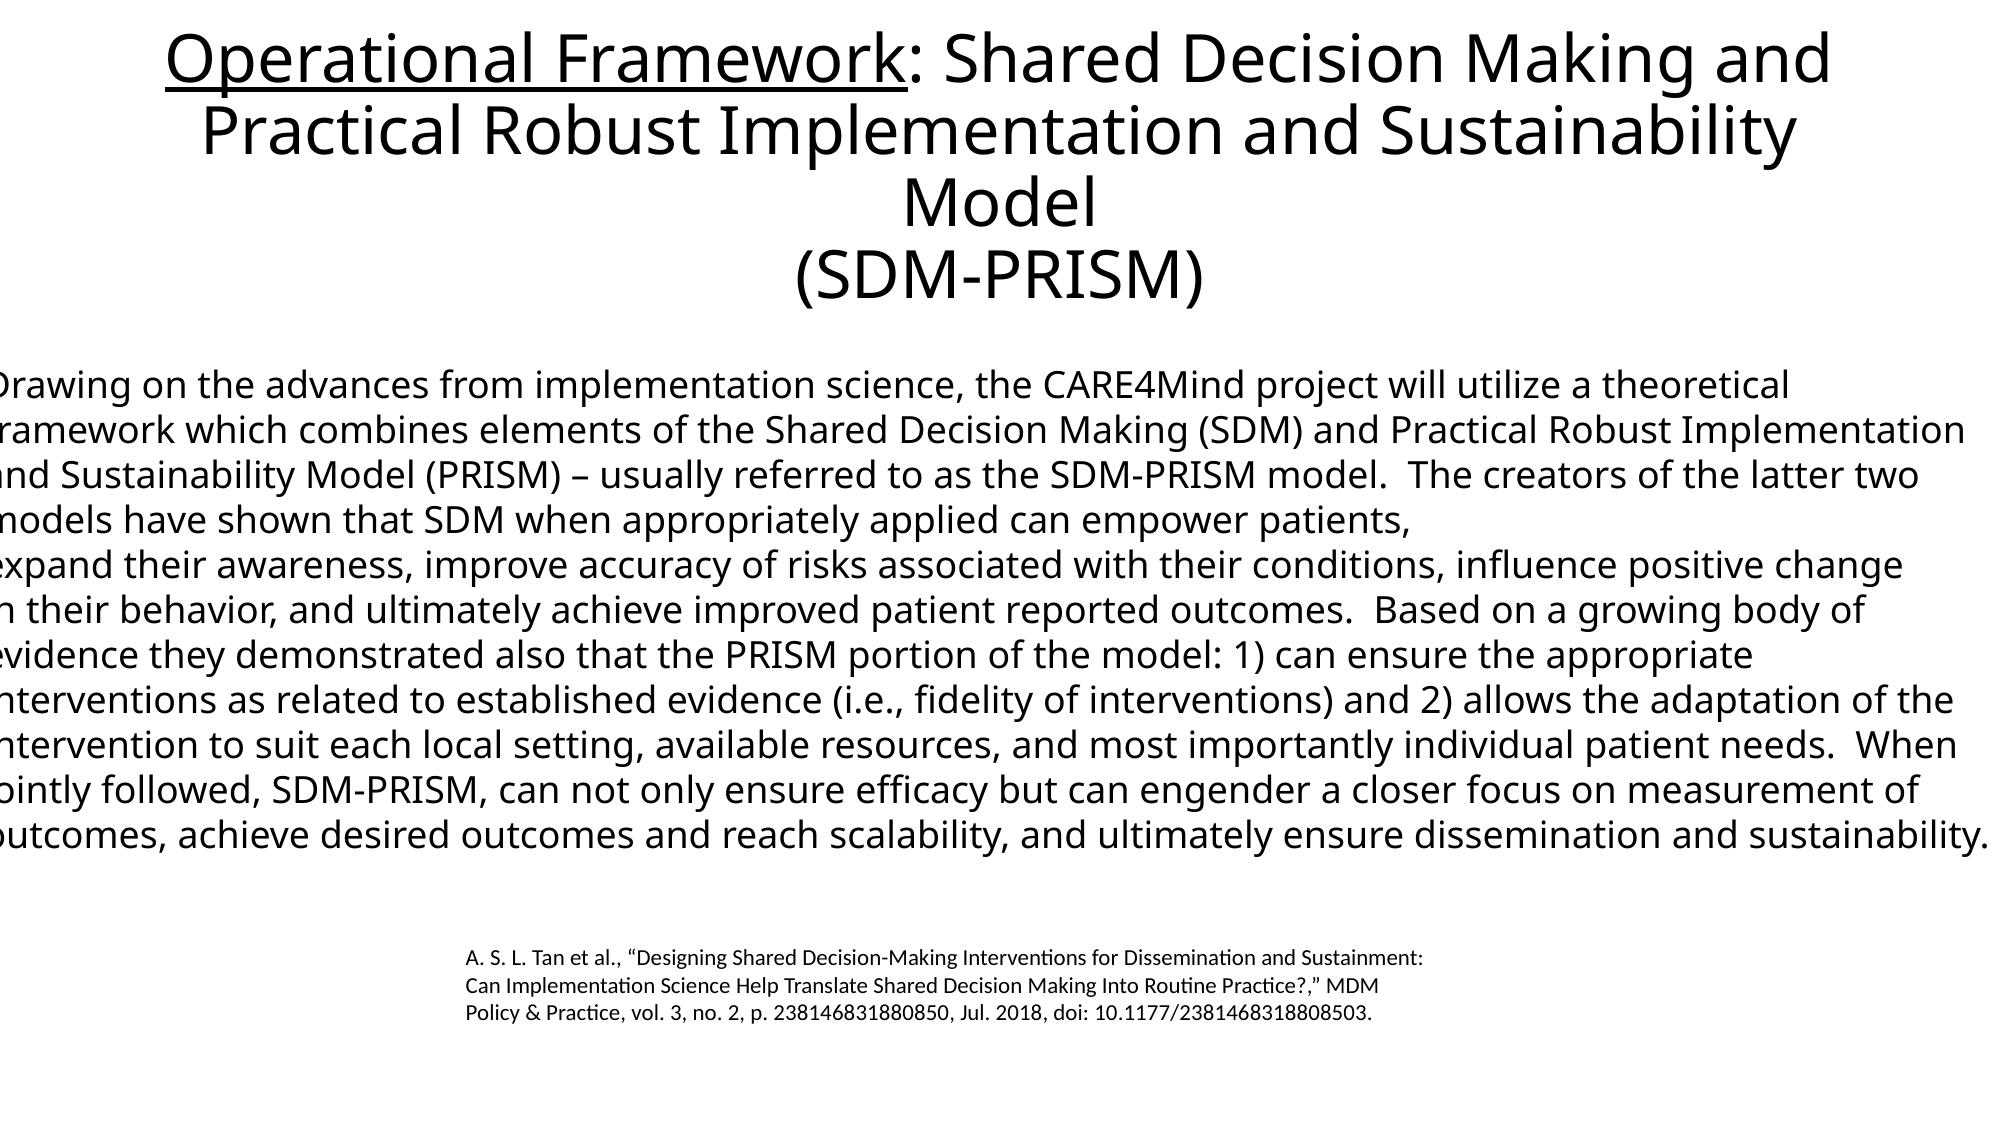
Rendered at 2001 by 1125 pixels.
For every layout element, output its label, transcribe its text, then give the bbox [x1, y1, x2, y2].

text_box Drawing on the advances from implementation science, the CARE4Mind project will utilize a theoretical framework which combines elements of the Shared Decision Making (SDM) and Practical Robust Implementation and Sustainability Model (PRISM) – usually referred to as the SDM-PRISM model. The creators of the latter two models have shown that SDM when appropriately applied can empower patients, expand their awareness, improve accuracy of risks associated with their conditions, influence positive change in their behavior, and ultimately achieve improved patient reported outcomes. Based on a growing body of evidence they demonstrated also that the PRISM portion of the model: 1) can ensure the appropriate interventions as related to established evidence (i.e., fidelity of interventions) and 2) allows the adaptation of the intervention to suit each local setting, available resources, and most importantly individual patient needs. When jointly followed, SDM-PRISM, can not only ensure efficacy but can engender a closer focus on measurement of outcomes, achieve desired outcomes and reach scalability, and ultimately ensure dissemination and sustainability. [0, 353, 2000, 864]
title Operational Framework: Shared Decision Making and Practical Robust Implementation and Sustainability Model (SDM-PRISM) [137, 59, 1863, 278]
text_box A. S. L. Tan et al., “Designing Shared Decision-Making Interventions for Dissemination and Sustainment: Can Implementation Science Help Translate Shared Decision Making Into Routine Practice?,” MDM Policy & Practice, vol. 3, no. 2, p. 238146831880850, Jul. 2018, doi: 10.1177/2381468318808503. [450, 935, 1451, 1033]
